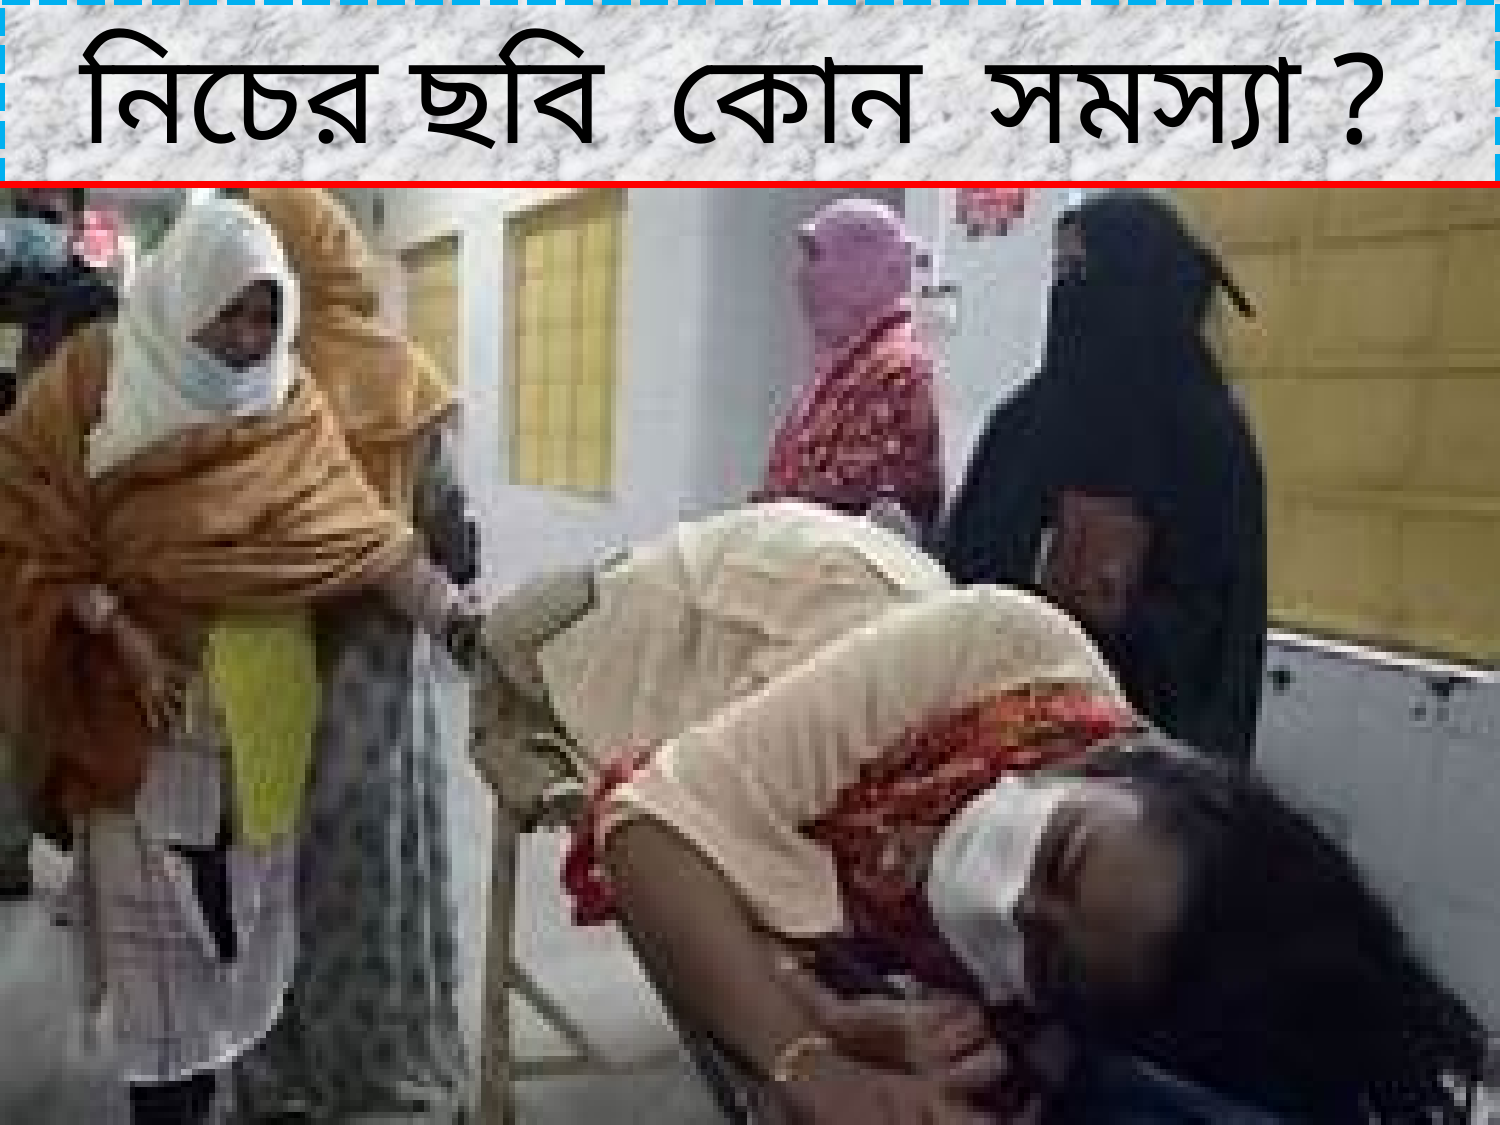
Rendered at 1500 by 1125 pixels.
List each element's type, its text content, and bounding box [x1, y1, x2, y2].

picture [0, 187, 1500, 1125]
title নিচের ছবি কোন সমস্যা ? [0, 0, 1500, 181]
